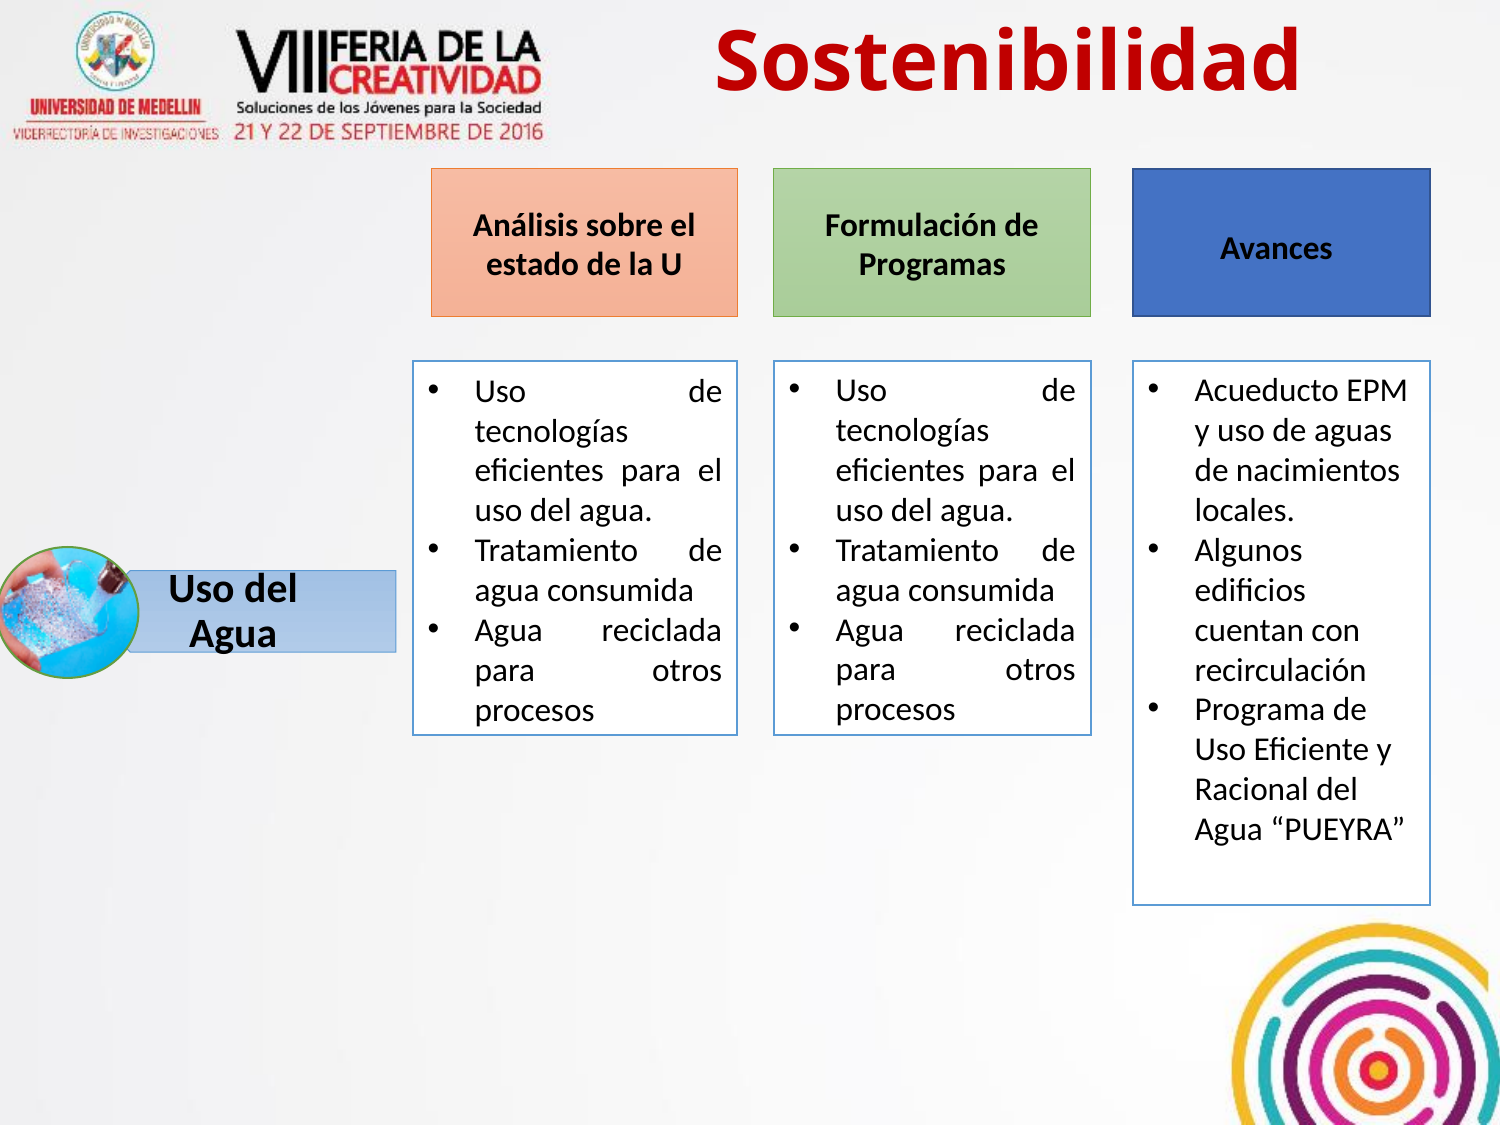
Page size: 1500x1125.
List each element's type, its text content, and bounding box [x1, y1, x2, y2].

text_box Avances [1132, 168, 1431, 317]
text_box Acueducto EPM y uso de aguas de nacimientos locales. Algunos edificios cuentan con recirculación Programa de Uso Eficiente y Racional del Agua “PUEYRA” [1132, 360, 1431, 906]
text_box Sostenibilidad [699, 0, 1319, 115]
picture [0, 0, 1500, 1125]
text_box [0, 535, 414, 678]
text_box Formulación de Programas [773, 168, 1091, 317]
text_box Uso de tecnologías eficientes para el uso del agua. Tratamiento de agua consumida Agua reciclada para otros procesos [412, 360, 738, 736]
text_box Análisis sobre el estado de la U [431, 168, 738, 317]
text_box Uso de tecnologías eficientes para el uso del agua. Tratamiento de agua consumida Agua reciclada para otros procesos [773, 360, 1092, 736]
